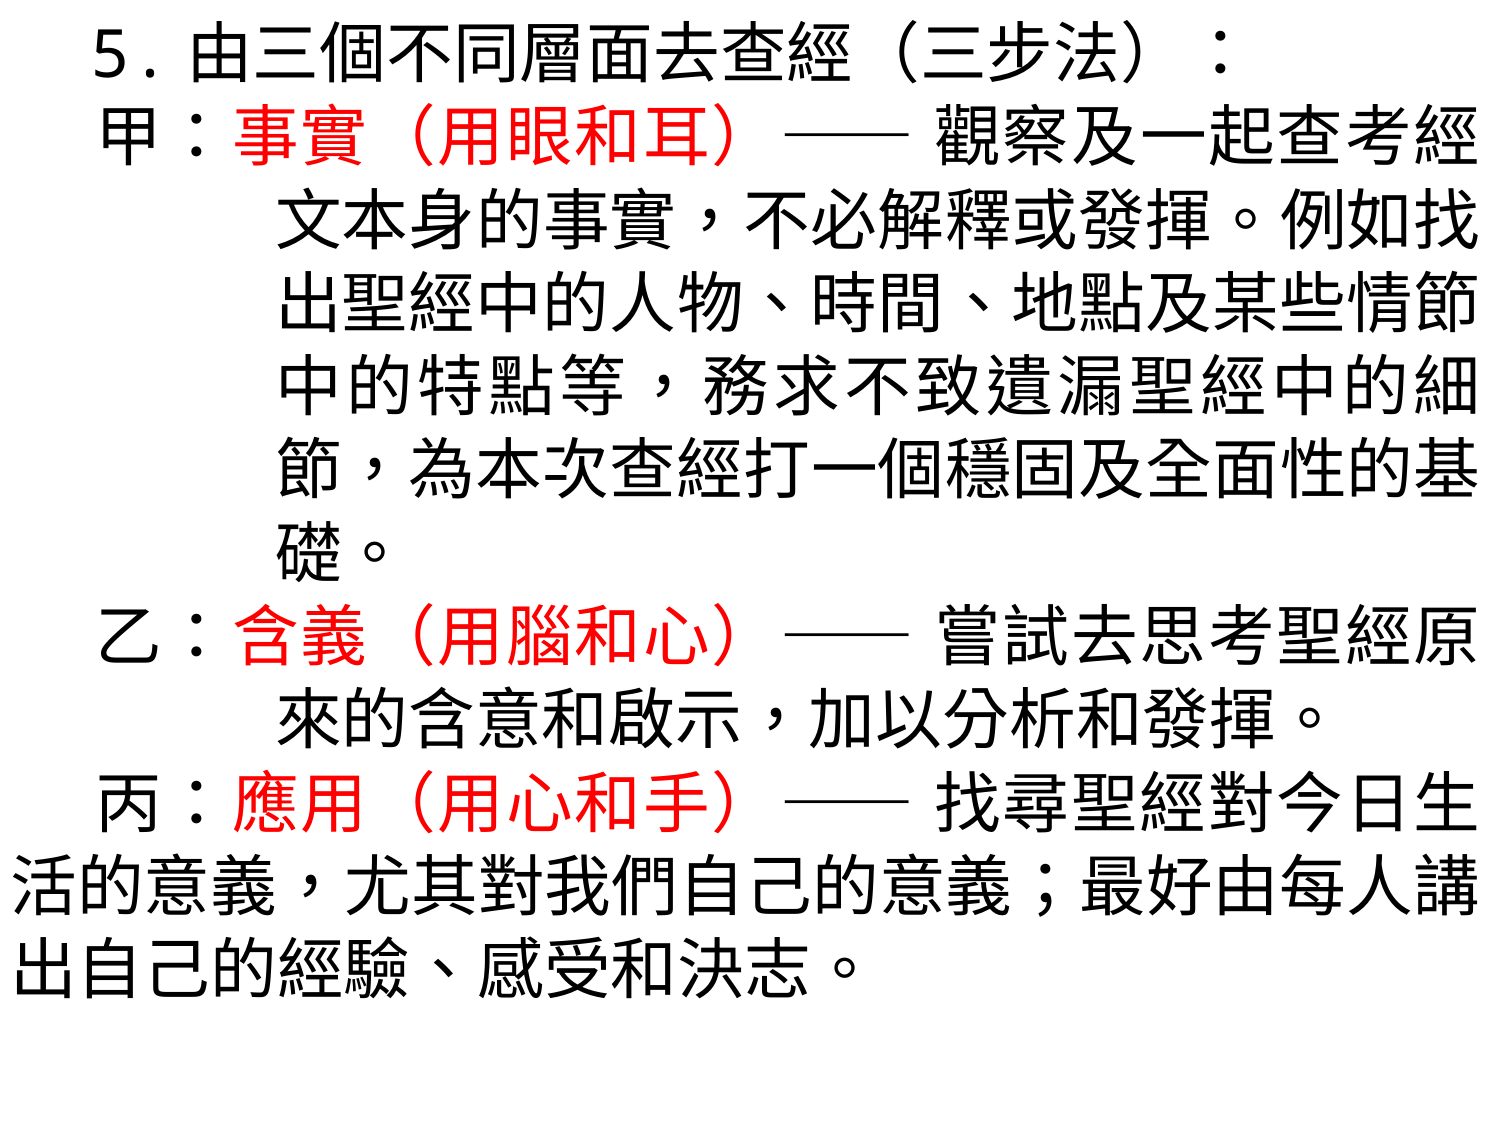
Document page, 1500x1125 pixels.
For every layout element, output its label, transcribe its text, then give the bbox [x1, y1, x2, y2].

text_box 5.由三個不同層面去查經（三步法）： 甲：事實（用眼和耳）―― 觀察及一起查考經文本身的事實，不必解釋或發揮。例如找出聖經中的人物、時間、地點及某些情節中的特點等，務求不致遺漏聖經中的細節，為本次查經打一個穩固及全面性的基礎。 乙：含義（用腦和心）―― 嘗試去思考聖經原來的含意和啟示，加以分析和發揮。 丙：應用（用心和手）―― 找尋聖經對今日生活的意義，尤其對我們自己的意義；最好由每人講出自己的經驗、感受和決志。 [0, 0, 1496, 1098]
